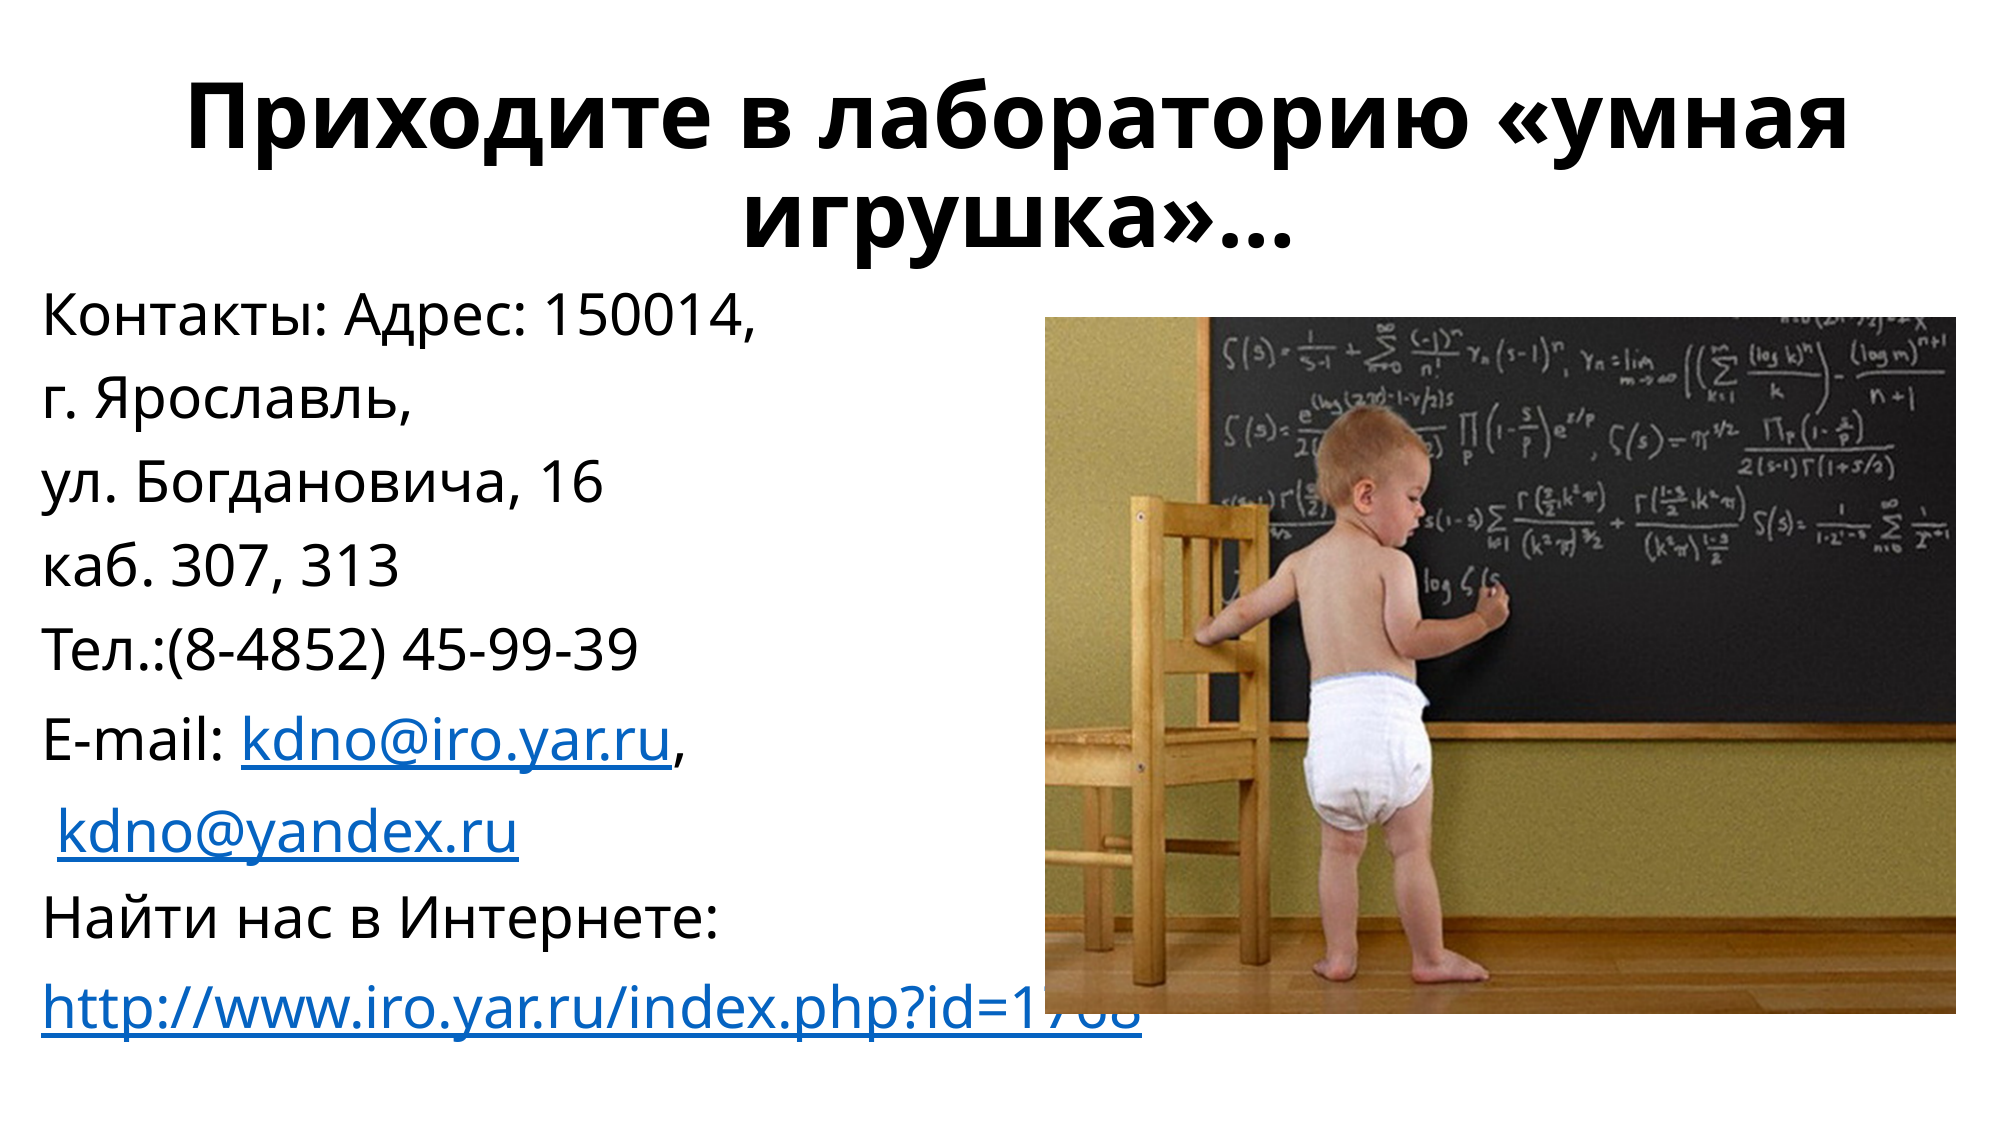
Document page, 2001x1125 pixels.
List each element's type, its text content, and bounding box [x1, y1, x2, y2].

list Контакты: Адрес: 150014, г. Ярославль, ул. Богдановича, 16 каб. 307, 313 Тел.:(8-4852) 45-99-39 E-mail: kdno@iro.yar.ru, kdno@yandex.ru Найти нас в Интернете: http://www.iro.yar.ru/index.php?id=1768 [26, 277, 1863, 1101]
picture [1045, 317, 1956, 1014]
title Приходите в лабораторию «умная игрушка»… [155, 59, 1881, 278]
